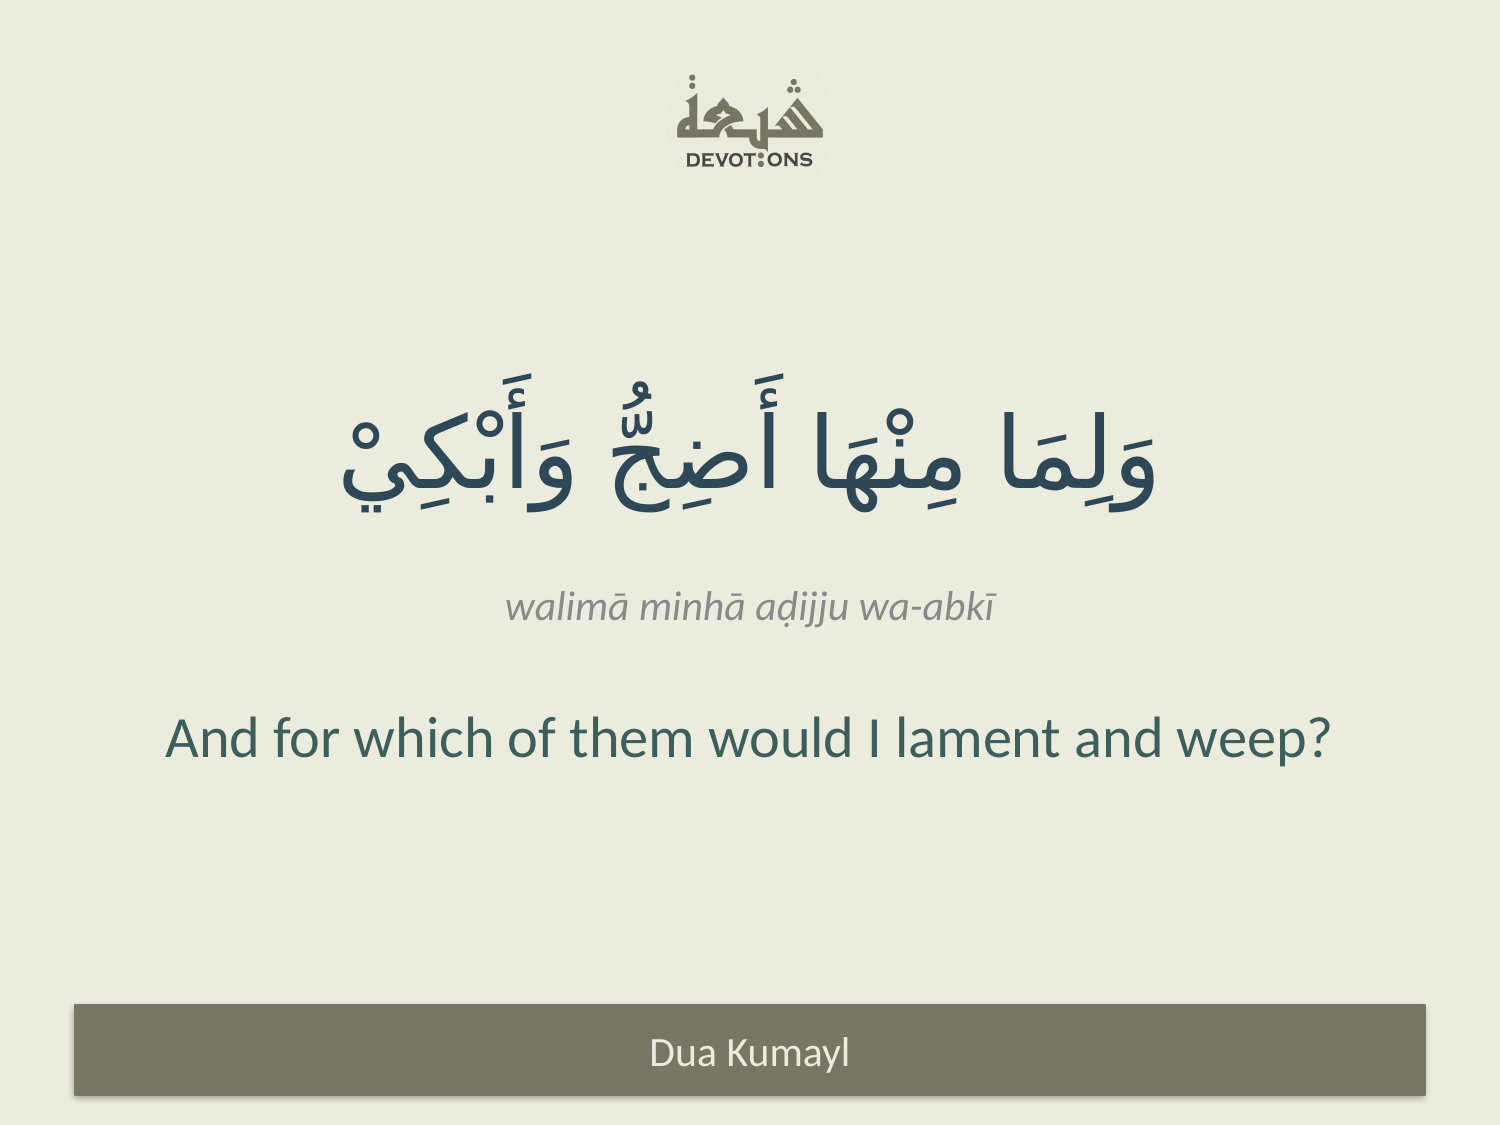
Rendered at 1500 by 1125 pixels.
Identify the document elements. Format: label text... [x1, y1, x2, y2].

text_box [74, 1004, 1426, 1096]
text_box Dua Kumayl [634, 1017, 866, 1083]
text_box وَلِمَا مِنْهَا أَضِجُّ وَأَبْكِيْ walimā minhā aḍijju wa-abkī And for which of them would I lament and weep? [74, 381, 1425, 776]
picture [656, 29, 844, 218]
